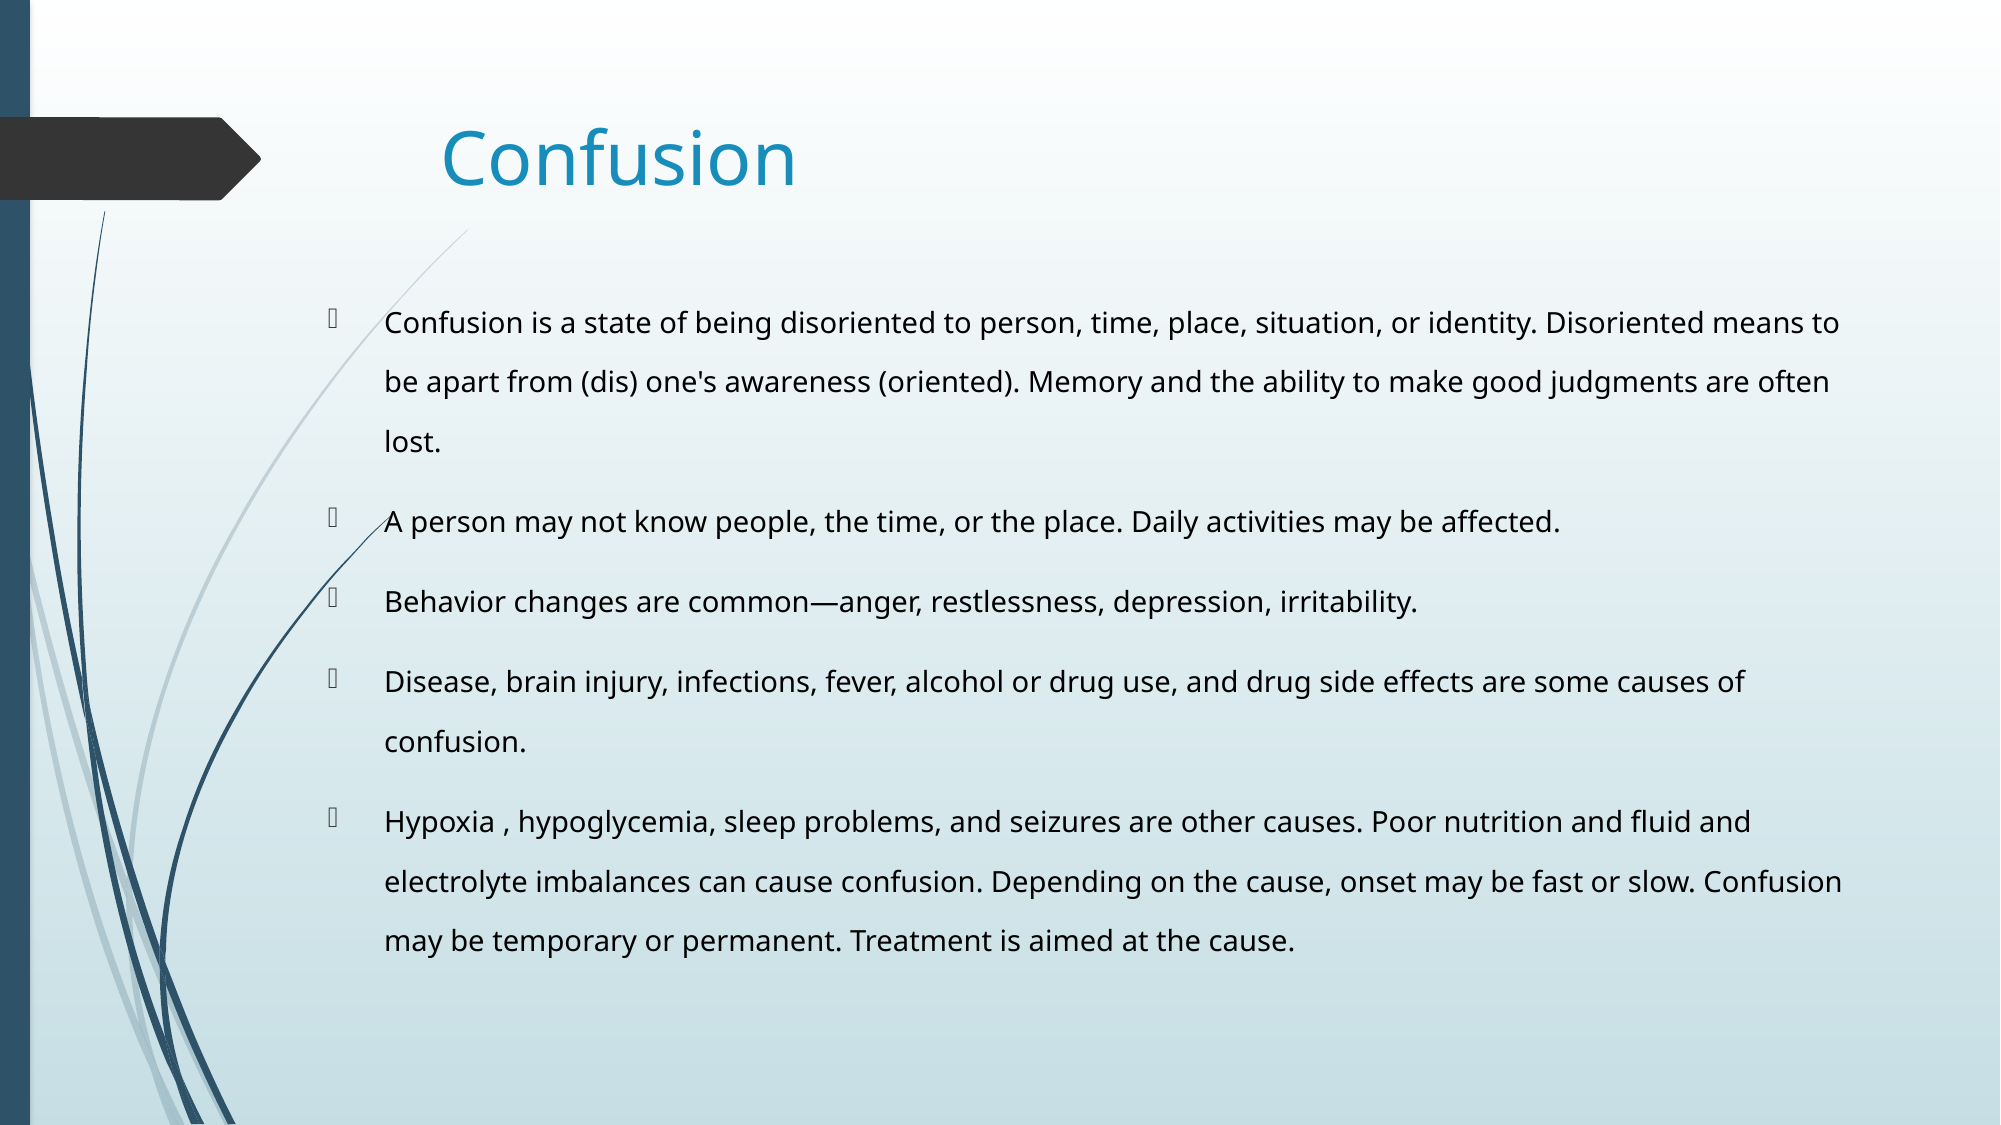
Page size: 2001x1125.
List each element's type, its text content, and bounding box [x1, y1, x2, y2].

title Confusion [425, 102, 1888, 313]
list Confusion is a state of being disoriented to person, time, place, situation, or identity. Disoriented means to be apart from (dis) one's awareness (oriented). Memory and the ability to make good judgments are often lost. A person may not know people, the time, or the place. Daily activities may be affected. Behavior changes are common—anger, restlessness, depression, irritability. Disease, brain injury, infections, fever, alcohol or drug use, and drug side effects are some causes of confusion. Hypoxia , hypoglycemia, sleep problems, and seizures are other causes. Poor nutrition and fluid and electrolyte imbalances can cause confusion. Depending on the cause, onset may be fast or slow. Confusion may be temporary or permanent. Treatment is aimed at the cause. [312, 272, 1863, 892]
